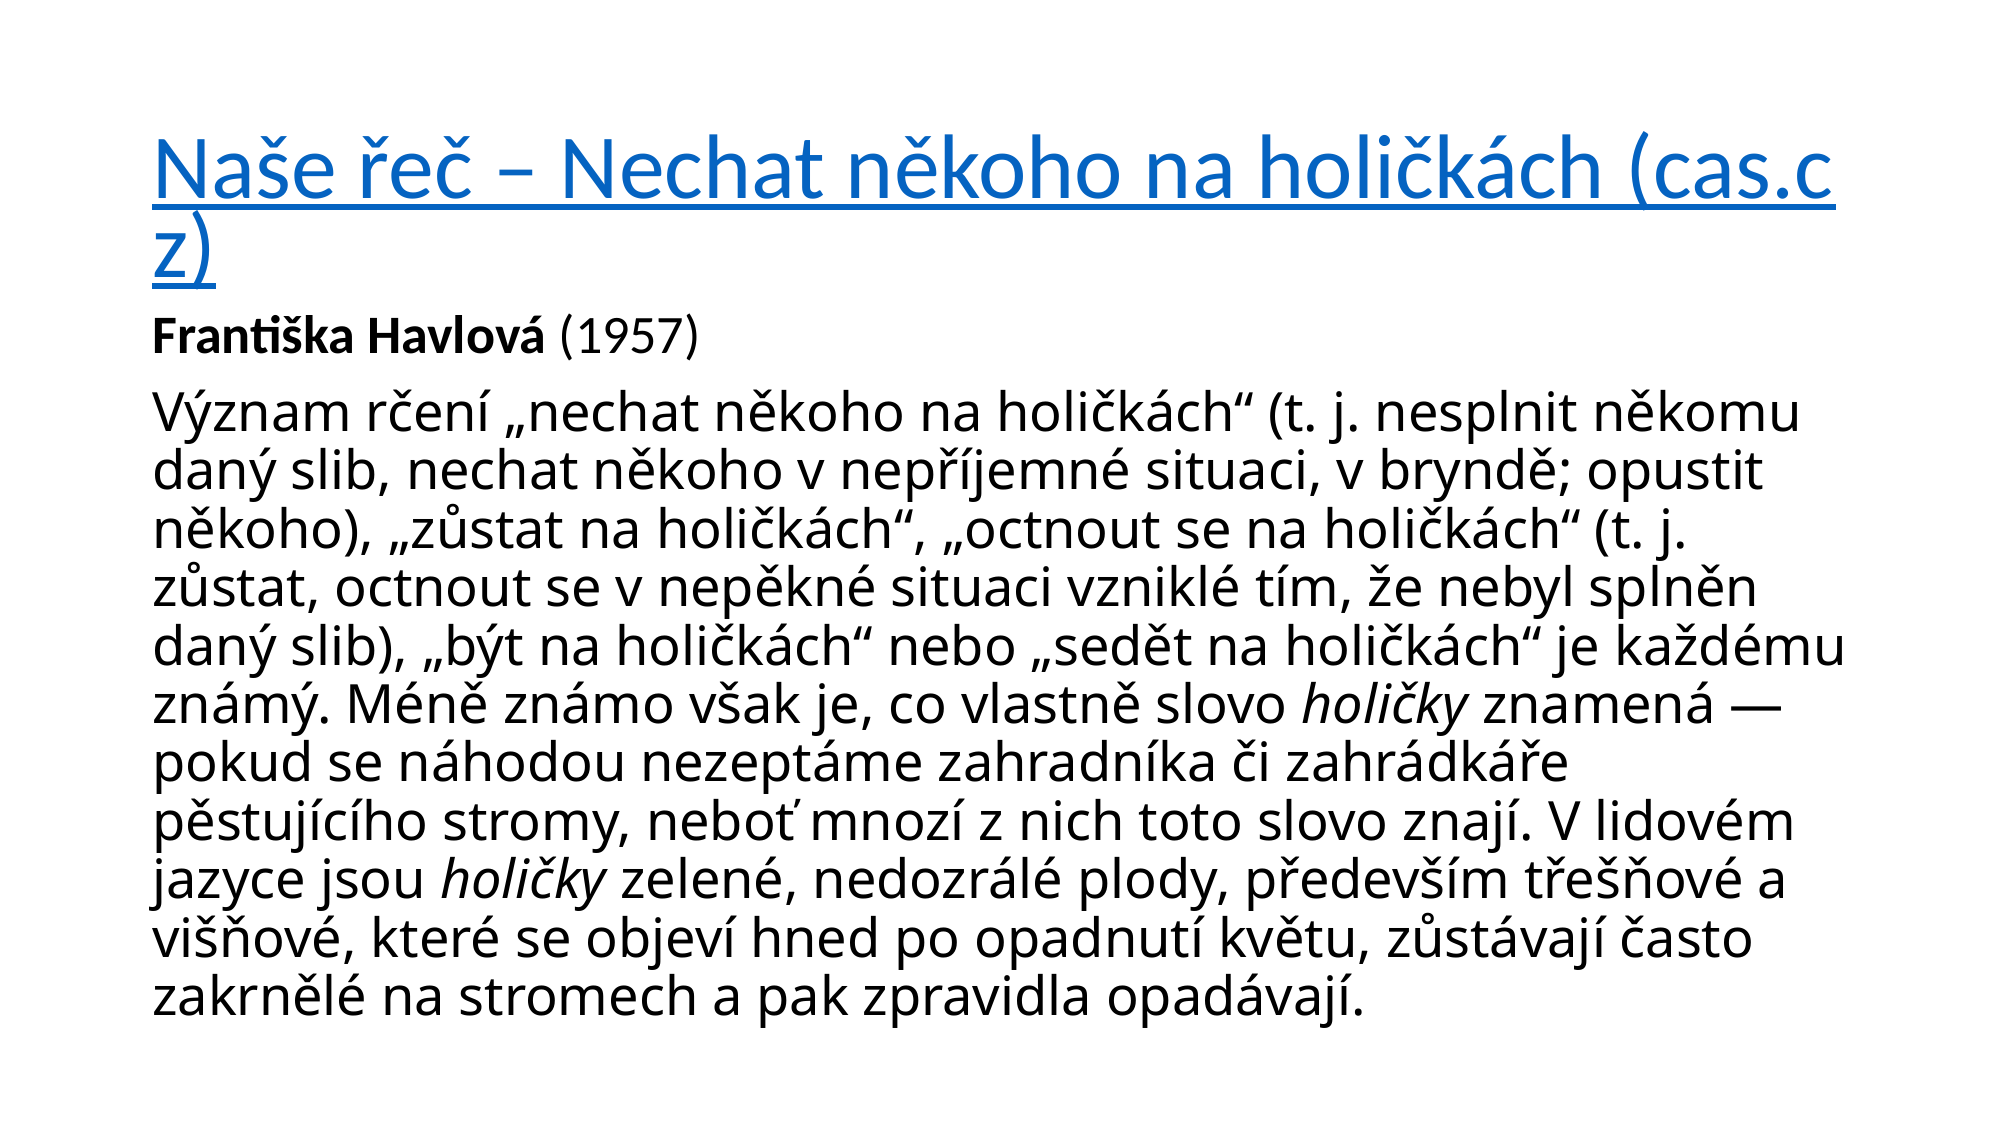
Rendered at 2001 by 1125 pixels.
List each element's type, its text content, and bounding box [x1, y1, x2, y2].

list Františka Havlová (1957) Význam rčení „nechat někoho na holičkách“ (t. j. nesplnit někomu daný slib, nechat někoho v nepříjemné situaci, v bryndě; opustit někoho), „zůstat na holičkách“, „octnout se na holičkách“ (t. j. zůstat, octnout se v nepěkné situaci vzniklé tím, že nebyl splněn daný slib), „být na holičkách“ nebo „sedět na holičkách“ je každému známý. Méně známo však je, co vlastně slovo holičky znamená — pokud se náhodou nezeptáme zahradníka či zahrádkáře pěstujícího stromy, neboť mnozí z nich toto slovo znají. V lidovém jazyce jsou holičky zelené, nedozrálé plody, především třešňové a višňové, které se objeví hned po opadnutí květu, zůstávají často zakrnělé na stromech a pak zpravidla opadávají. [137, 299, 1863, 1066]
title Naše řeč – Nechat někoho na holičkách (cas.cz) [137, 59, 1863, 278]
